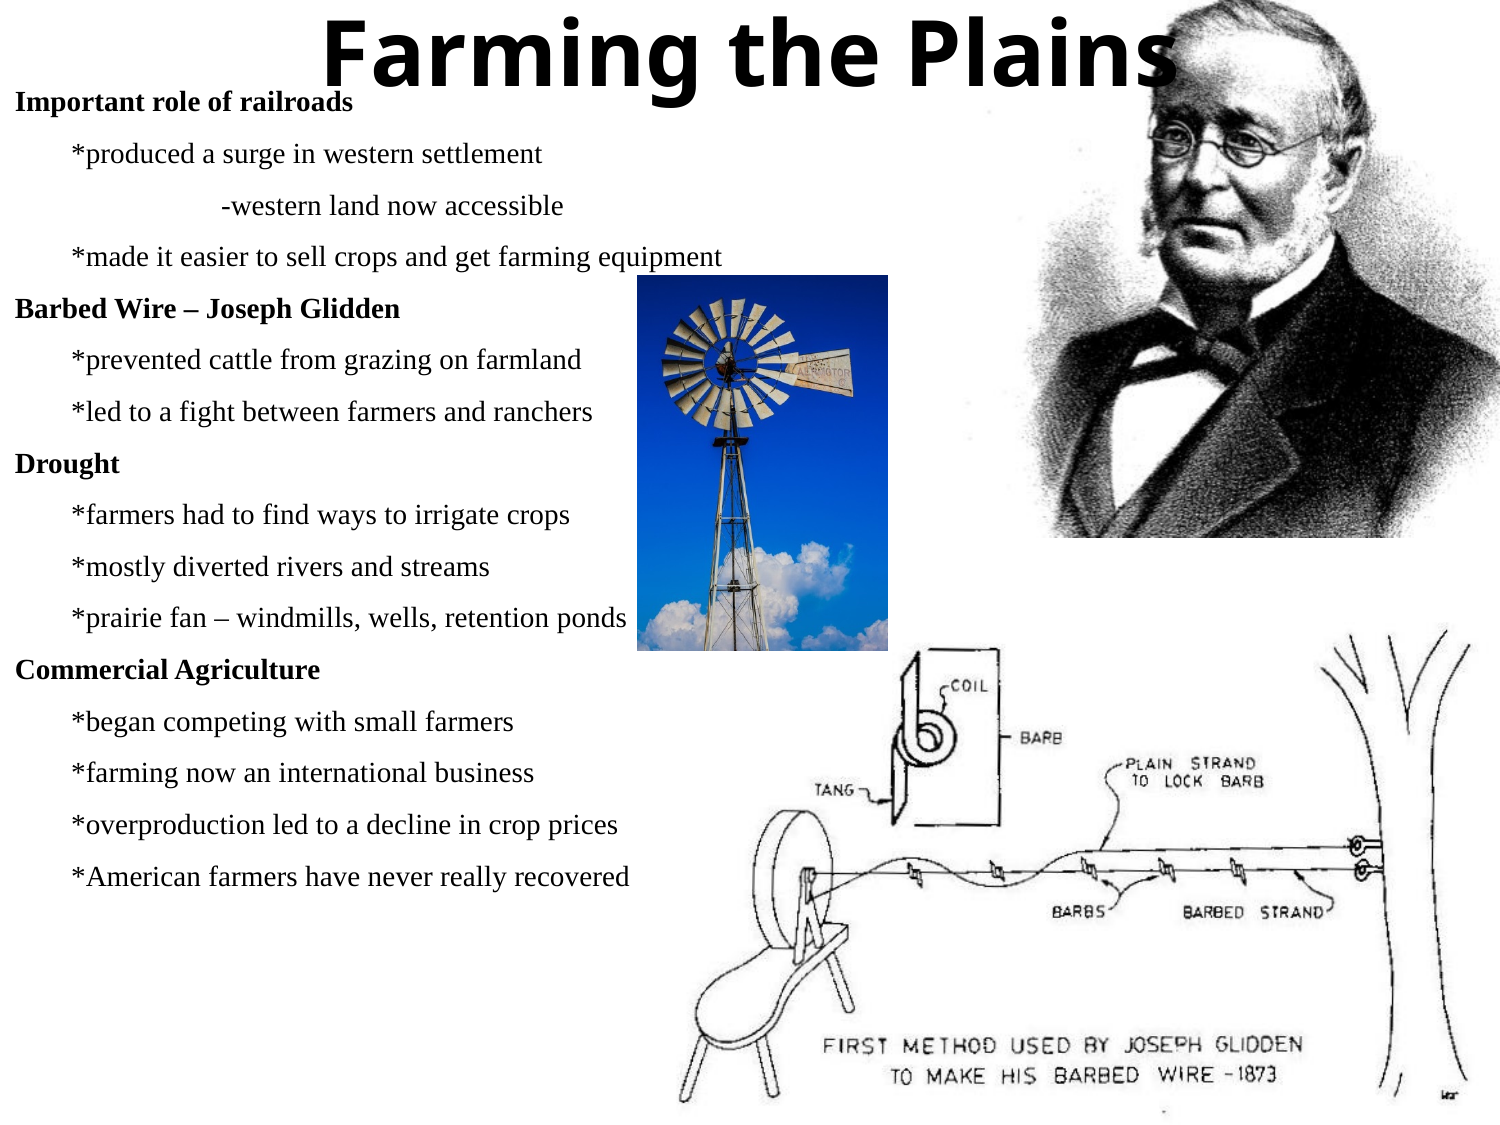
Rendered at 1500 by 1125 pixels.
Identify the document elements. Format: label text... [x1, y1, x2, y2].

list Important role of railroads *produced a surge in western settlement -western land now accessible *made it easier to sell crops and get farming equipment Barbed Wire – Joseph Glidden *prevented cattle from grazing on farmland *led to a fight between farmers and ranchers Drought *farmers had to find ways to irrigate crops *mostly diverted rivers and streams *prairie fan – windmills, wells, retention ponds Commercial Agriculture *began competing with small farmers *farming now an international business *overproduction led to a decline in crop prices *American farmers have never really recovered [0, 75, 750, 1125]
picture [637, 275, 1500, 1125]
title Farming the Plains [75, 0, 962, 100]
picture [962, 0, 1500, 538]
